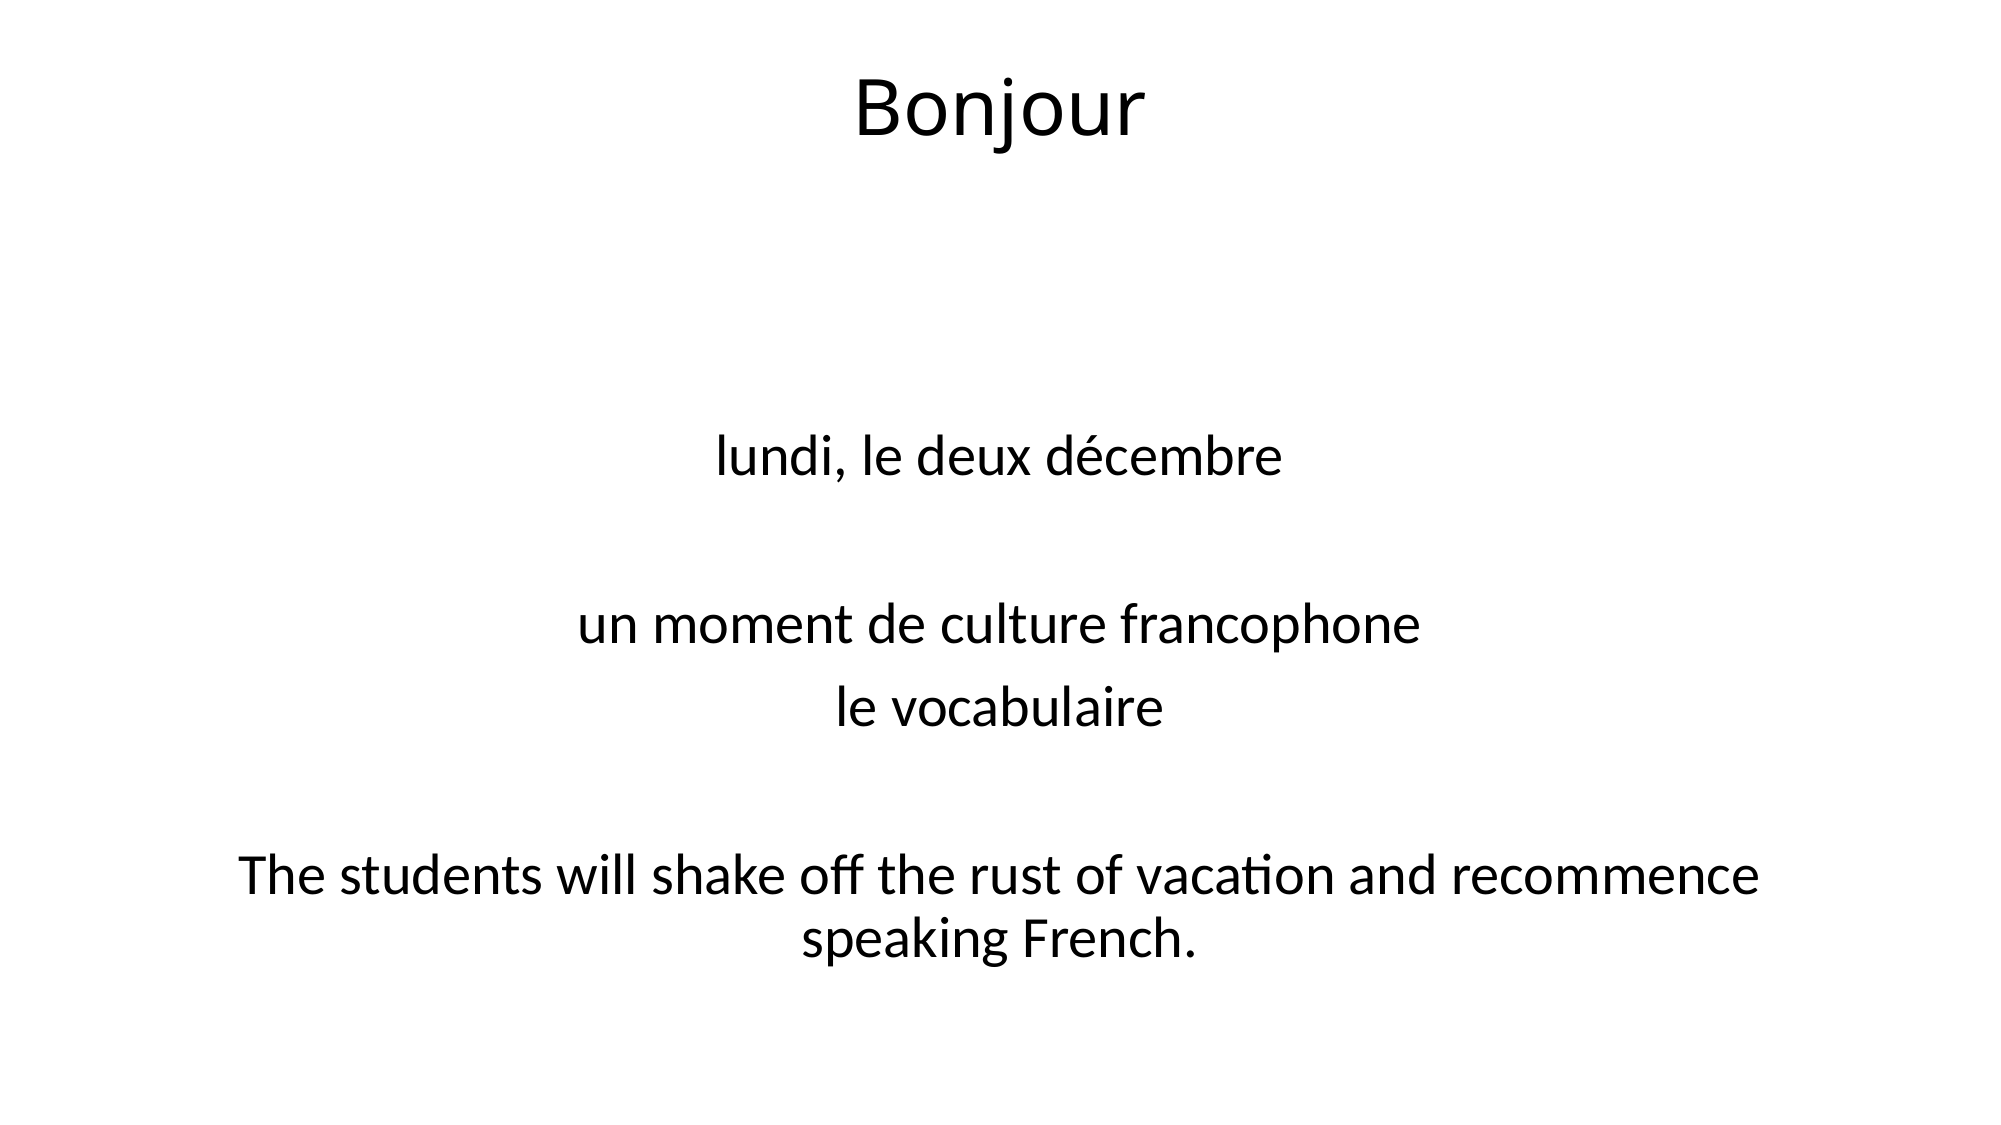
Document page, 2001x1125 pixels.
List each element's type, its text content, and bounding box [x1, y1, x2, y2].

list lundi, le deux décembre un moment de culture francophone le vocabulaire The students will shake off the rust of vacation and recommence speaking French. [137, 159, 1863, 1066]
title Bonjour [137, 59, 1863, 159]
